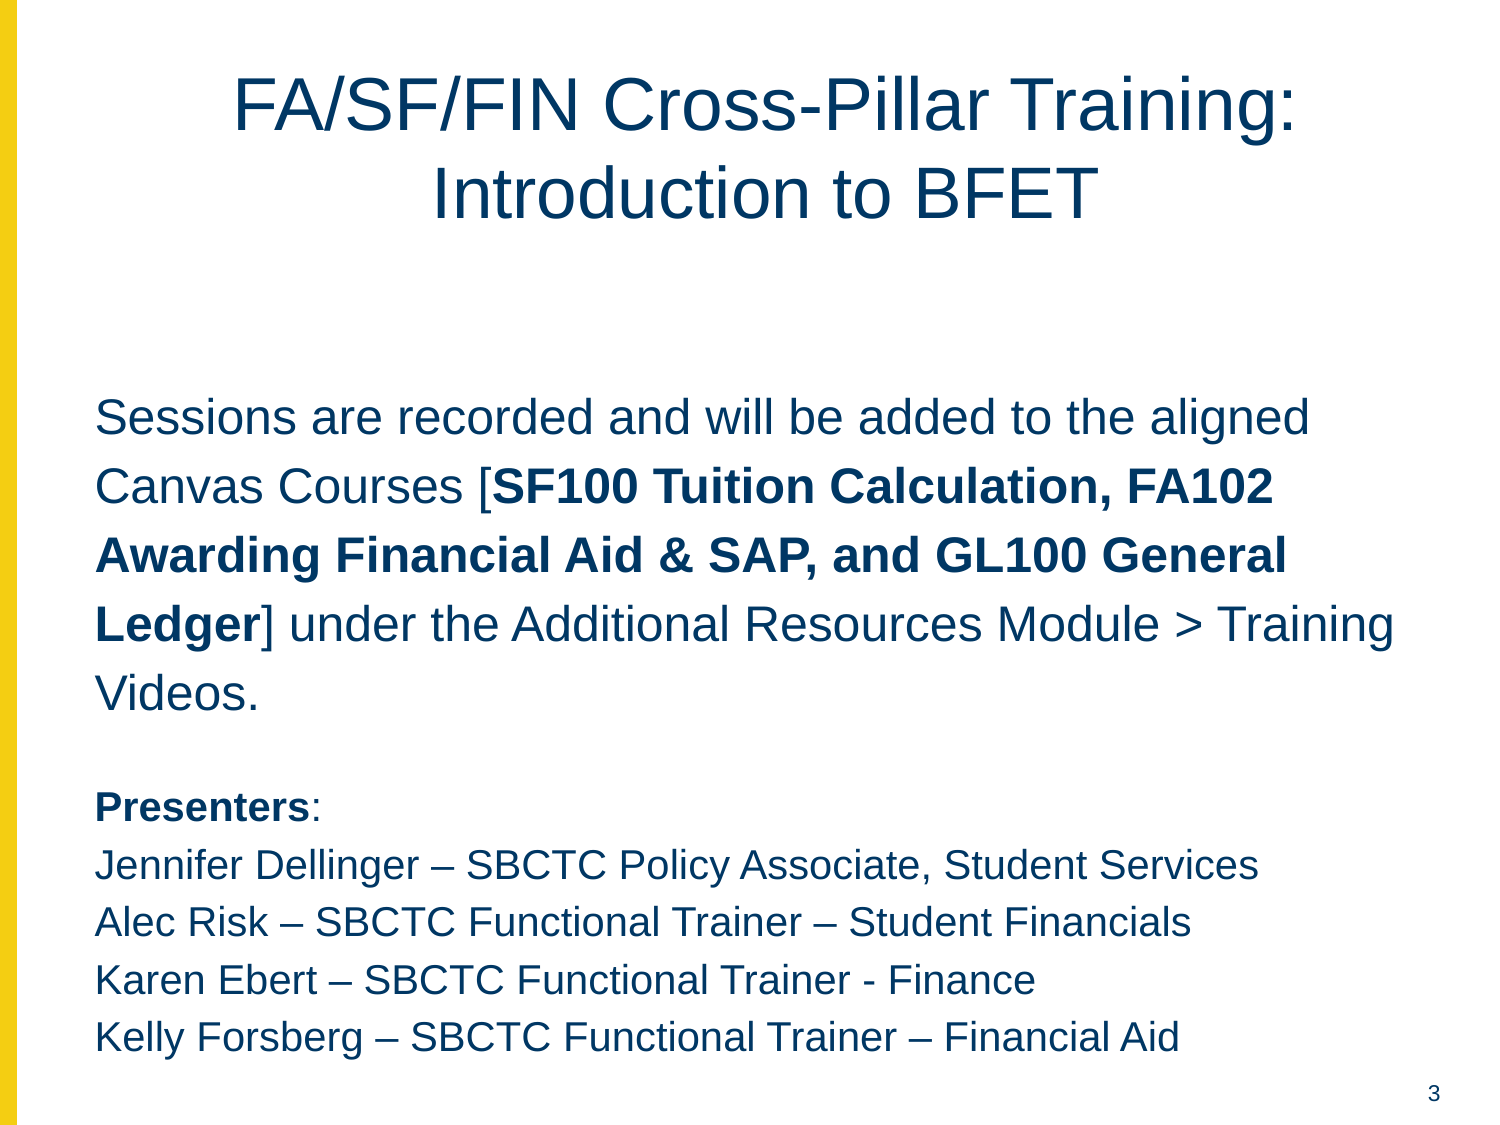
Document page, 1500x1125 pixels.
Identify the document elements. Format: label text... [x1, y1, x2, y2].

slide_number ‹#› [1380, 1071, 1456, 1103]
list Sessions are recorded and will be added to the aligned Canvas Courses [SF100 Tuition Calculation, FA102 Awarding Financial Aid & SAP, and GL100 General Ledger] under the Additional Resources Module > Training Videos. Presenters: Jennifer Dellinger – SBCTC Policy Associate, Student Services Alec Risk – SBCTC Functional Trainer – Student Financials Karen Ebert – SBCTC Functional Trainer - Finance Kelly Forsberg – SBCTC Functional Trainer – Financial Aid [79, 368, 1448, 1057]
title FA/SF/FIN Cross-Pillar Training: Introduction to BFET [85, 48, 1448, 178]
